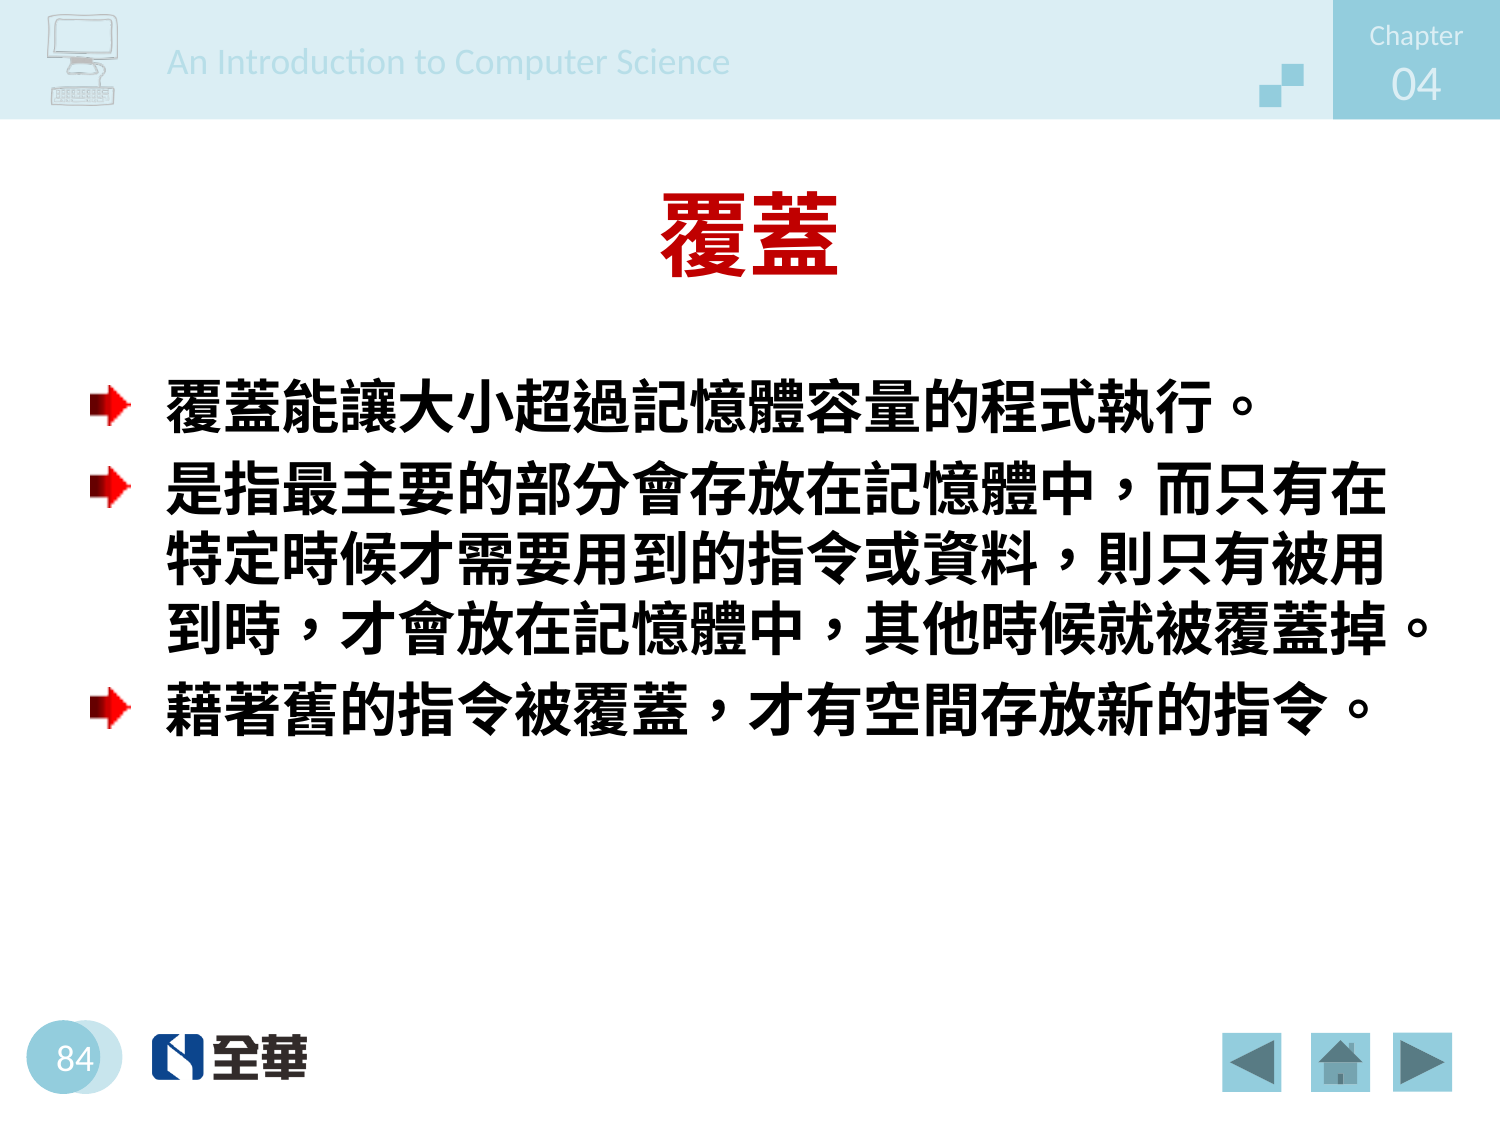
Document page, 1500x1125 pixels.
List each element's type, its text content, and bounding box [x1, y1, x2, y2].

picture [90, 466, 131, 508]
picture [90, 385, 131, 426]
title 覆蓋 [75, 138, 1425, 327]
picture [90, 687, 131, 729]
picture [47, 14, 118, 106]
list 覆蓋能讓大小超過記憶體容量的程式執行。 是指最主要的部分會存放在記憶體中，而只有在特定時候才需要用到的指令或資料，則只有被用到時，才會放在記憶體中，其他時候就被覆蓋掉。 藉著舊的指令被覆蓋，才有空間存放新的指令。 [75, 363, 1425, 1005]
picture [152, 1034, 307, 1080]
